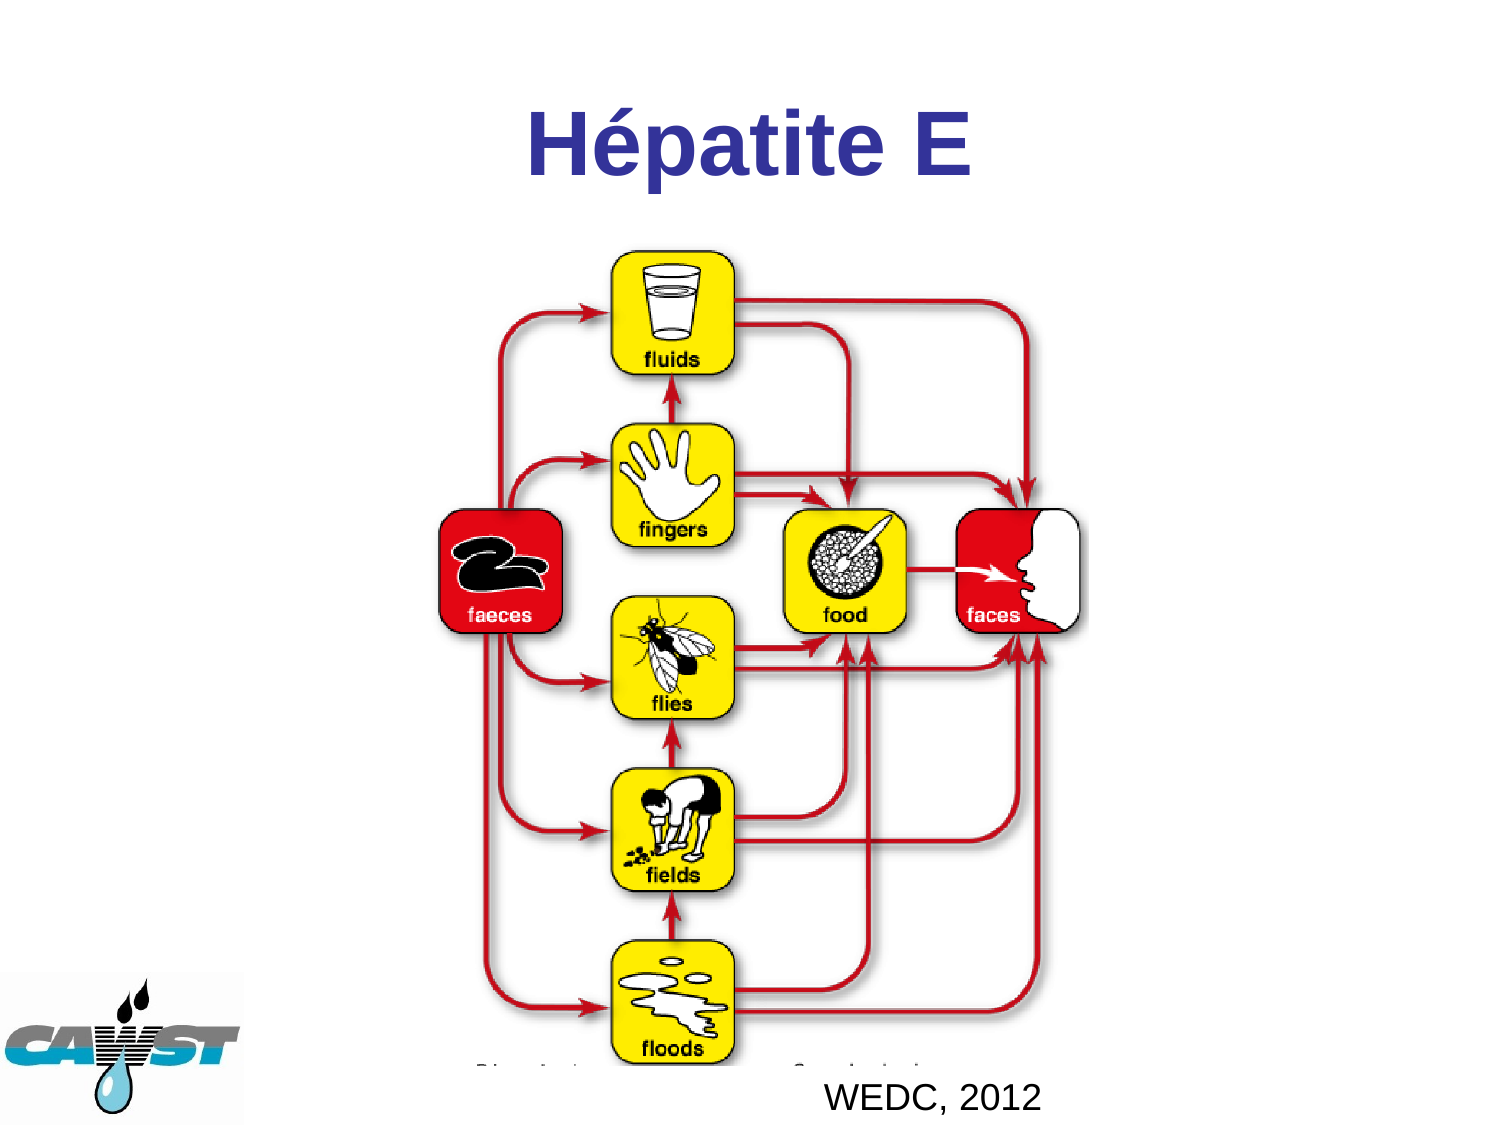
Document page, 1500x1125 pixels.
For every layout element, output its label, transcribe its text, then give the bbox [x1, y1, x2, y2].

picture [0, 972, 244, 1125]
picture [430, 243, 1089, 1066]
text_box WEDC, 2012 [809, 1065, 1188, 1125]
title Hépatite E [75, 45, 1425, 233]
